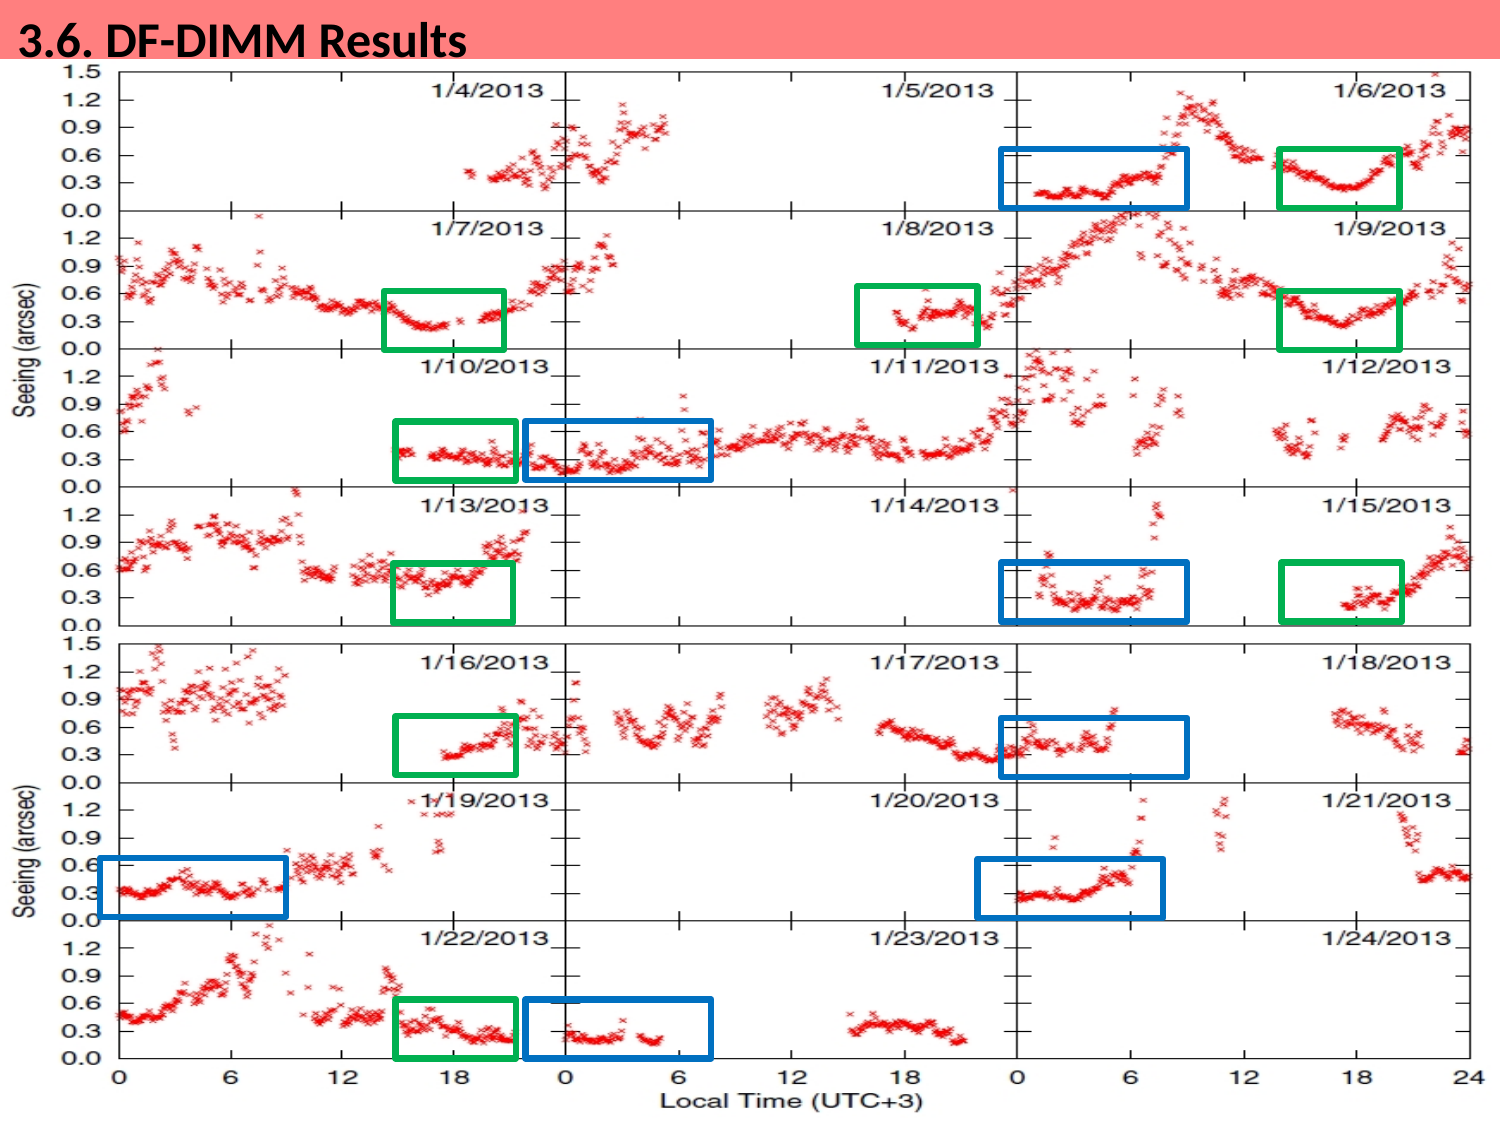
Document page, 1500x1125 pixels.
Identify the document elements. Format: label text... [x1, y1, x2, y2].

picture [5, 59, 1492, 1118]
text_box 3.6. DF-DIMM Results [2, 0, 483, 61]
text_box [483, 0, 1500, 61]
